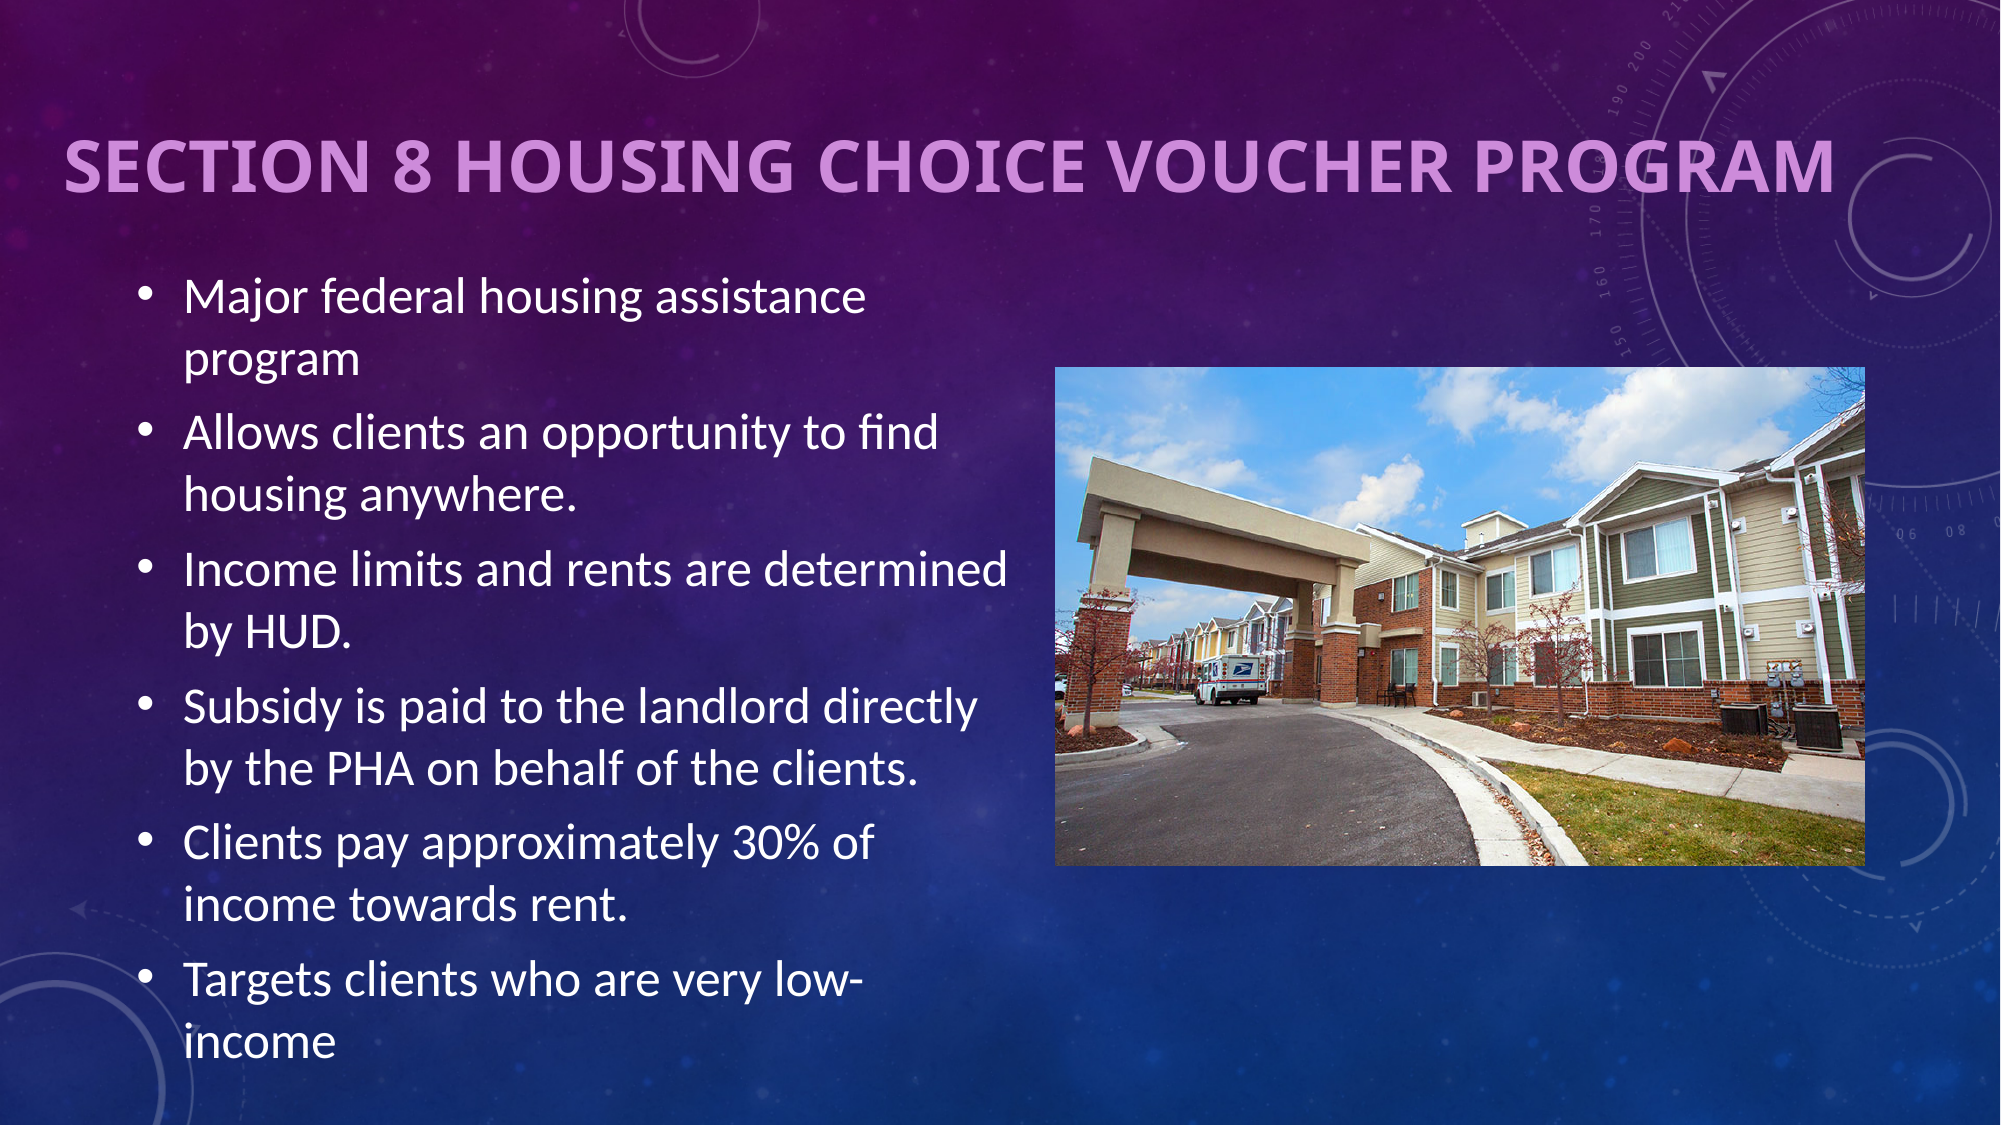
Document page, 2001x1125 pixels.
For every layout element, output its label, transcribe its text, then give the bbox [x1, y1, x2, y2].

title Section 8 Housing Choice Voucher Program [48, 85, 1938, 242]
list Major federal housing assistance program Allows clients an opportunity to find housing anywhere. Income limits and rents are determined by HUD. Subsidy is paid to the landlord directly by the PHA on behalf of the clients. Clients pay approximately 30% of income towards rent. Targets clients who are very low-income [121, 243, 1027, 1087]
picture [0, 0, 2001, 1125]
